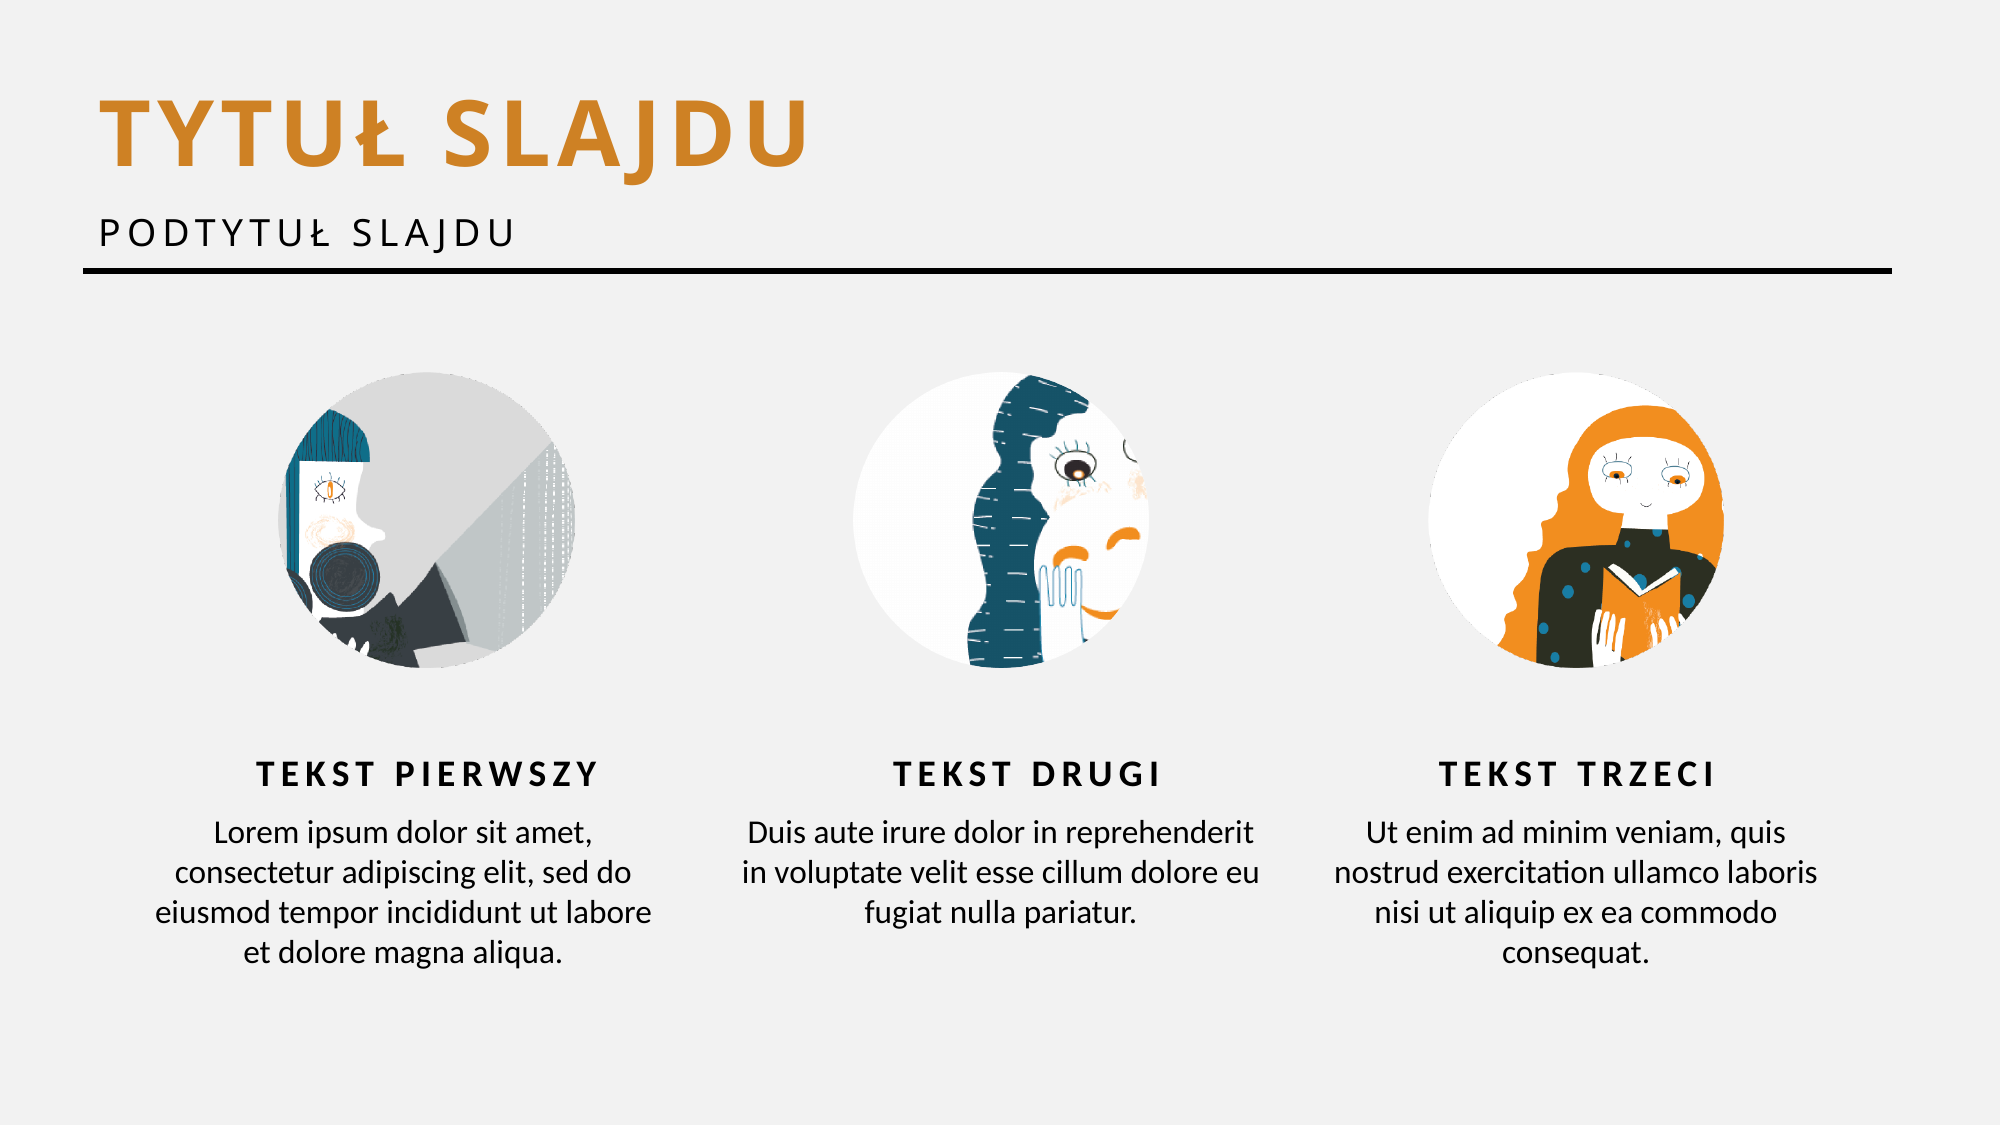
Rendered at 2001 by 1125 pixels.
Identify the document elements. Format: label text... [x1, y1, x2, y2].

text_box TEKST TRZECI [1372, 742, 1781, 802]
text_box Duis aute irure dolor in reprehenderit in voluptate velit esse cillum dolore eu fugiat nulla pariatur. [724, 802, 1278, 938]
picture [853, 372, 1149, 668]
text_box PODTYTUŁ SLAJDU [83, 201, 758, 262]
text_box Ut enim ad minim veniam, quis nostrud exercitation ullamco laboris nisi ut aliquip ex ea commodo consequat. [1299, 802, 1853, 978]
picture [278, 372, 575, 668]
text_box Lorem ipsum dolor sit amet, consectetur adipiscing elit, sed do eiusmod tempor incididunt ut labore et dolore magna aliqua. [127, 802, 681, 978]
text_box TEKST DRUGI [822, 742, 1231, 802]
text_box TEKST PIERWSZY [222, 742, 631, 802]
picture [1428, 372, 1724, 668]
text_box TYTUŁ SLAJDU [83, 67, 957, 192]
